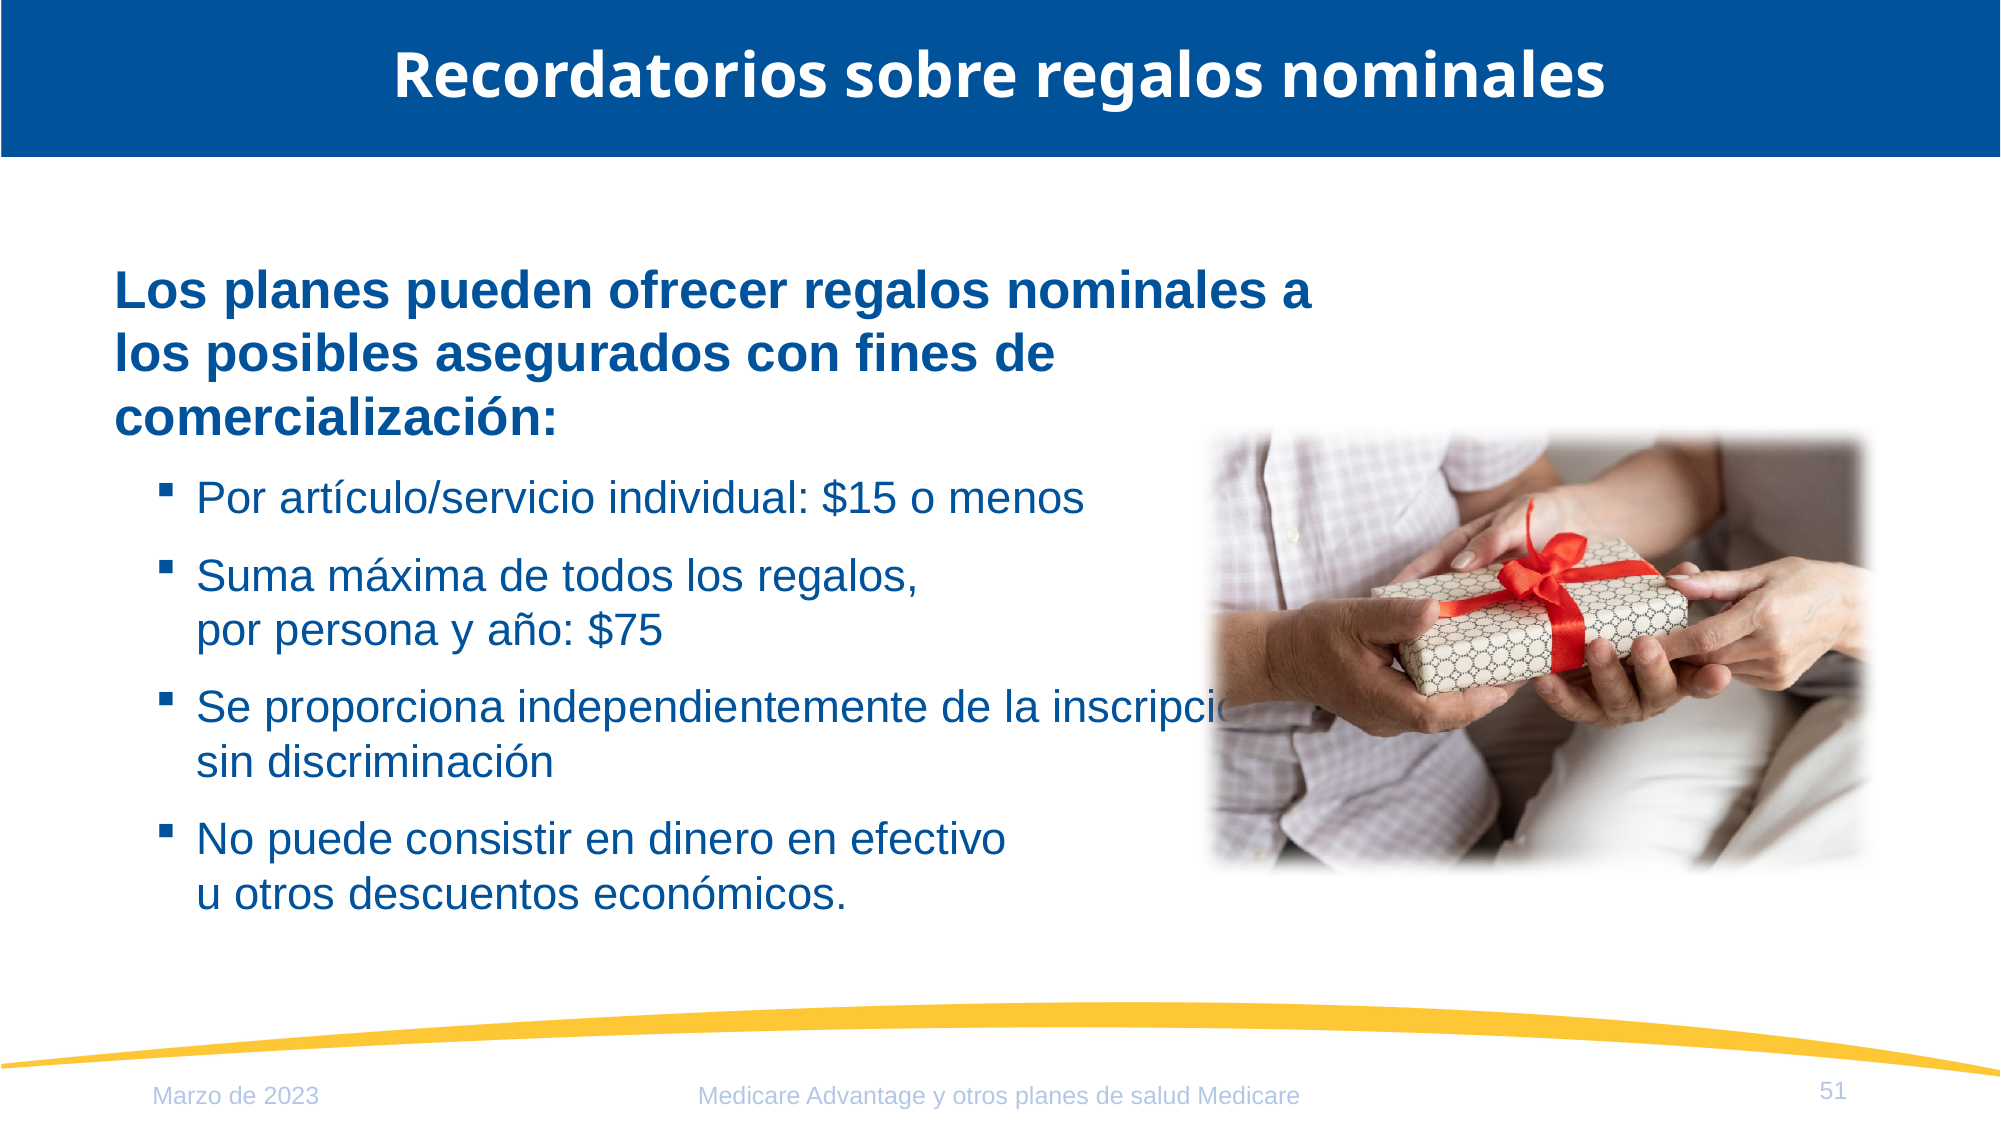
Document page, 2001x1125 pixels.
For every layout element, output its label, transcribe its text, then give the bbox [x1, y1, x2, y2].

slide_number Marzo de 2023 [137, 1065, 588, 1125]
slide_number 51 [1412, 1059, 1863, 1120]
picture [0, 0, 2001, 1125]
footer Medicare Advantage y otros planes de salud Medicare [662, 1065, 1338, 1125]
list Los planes pueden ofrecer regalos nominales a los posibles asegurados con fines de comercialización: Por artículo/servicio individual: $15 o menos Suma máxima de todos los regalos, por persona y año: $75 Se proporciona independientemente de la inscripción y sin discriminación No puede consistir en dinero en efectivo u otros descuentos económicos. [99, 247, 1371, 932]
title Recordatorios sobre regalos nominales [0, 0, 2000, 154]
